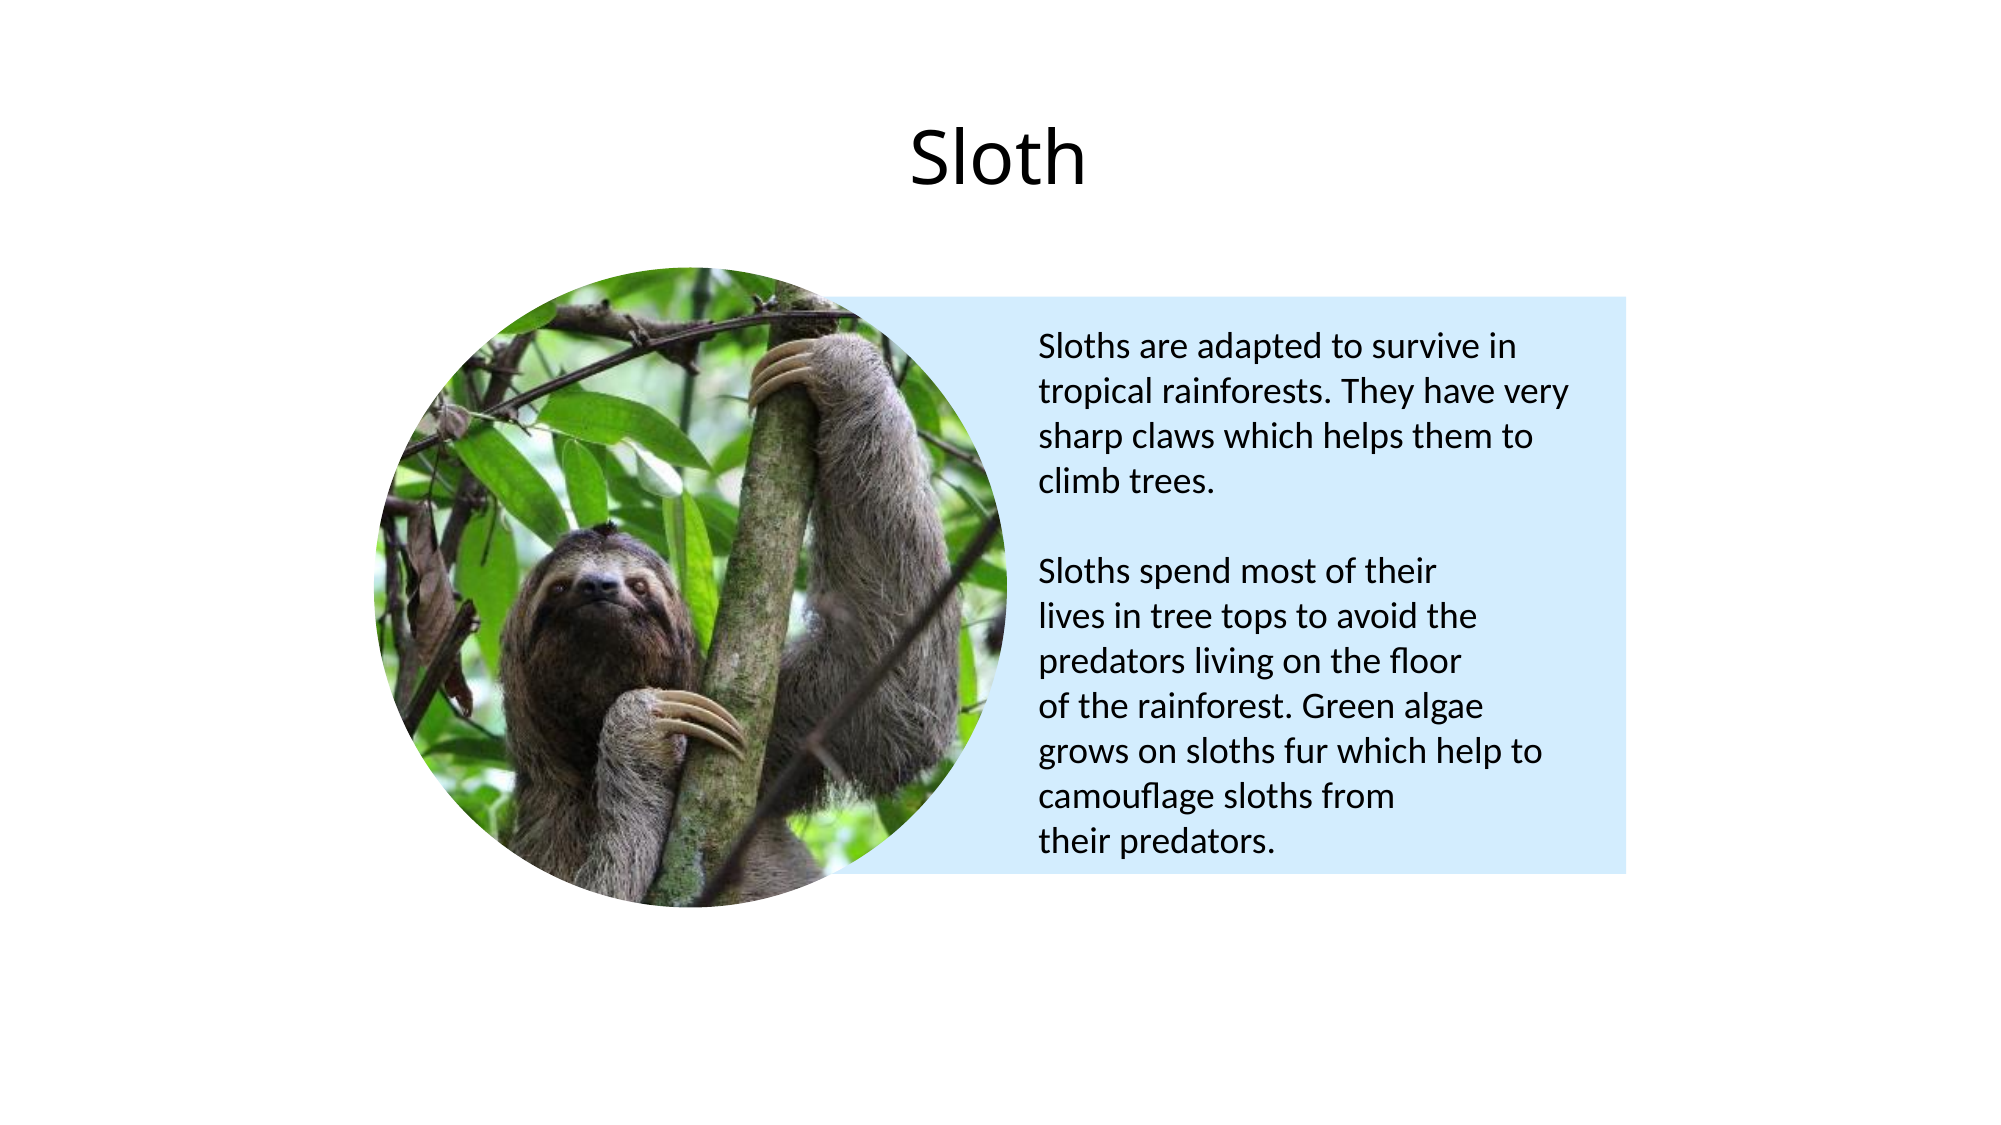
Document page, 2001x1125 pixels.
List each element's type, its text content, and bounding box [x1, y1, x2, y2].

title Sloth [324, 78, 1674, 242]
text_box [1007, 296, 1627, 874]
picture [373, 267, 1007, 908]
